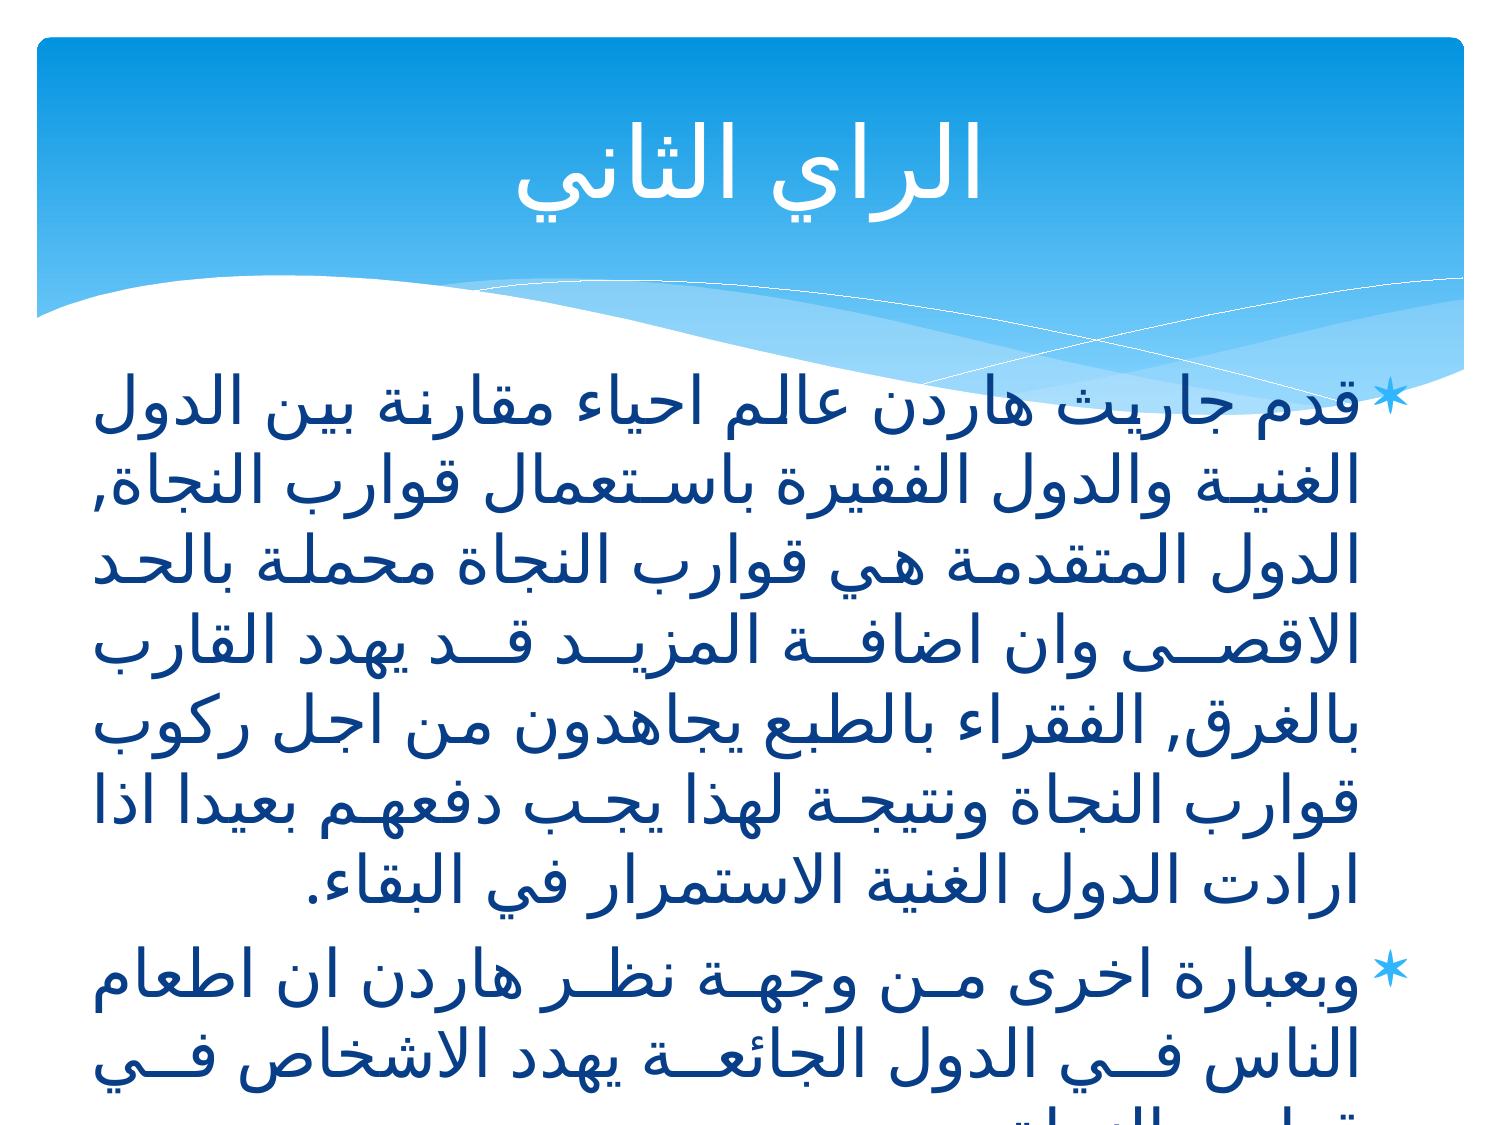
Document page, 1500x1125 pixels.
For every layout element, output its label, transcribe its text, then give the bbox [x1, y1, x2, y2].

title الراي الثاني [75, 55, 1425, 261]
list قدم جاريث هاردن عالم احياء مقارنة بين الدول الغنية والدول الفقيرة باستعمال قوارب النجاة, الدول المتقدمة هي قوارب النجاة محملة بالحد الاقصى وان اضافة المزيد قد يهدد القارب بالغرق, الفقراء بالطبع يجاهدون من اجل ركوب قوارب النجاة ونتيجة لهذا يجب دفعهم بعيدا اذا ارادت الدول الغنية الاستمرار في البقاء. وبعبارة اخرى من وجهة نظر هاردن ان اطعام الناس في الدول الجائعة يهدد الاشخاص في قوارب النجاة . [76, 349, 1424, 1047]
